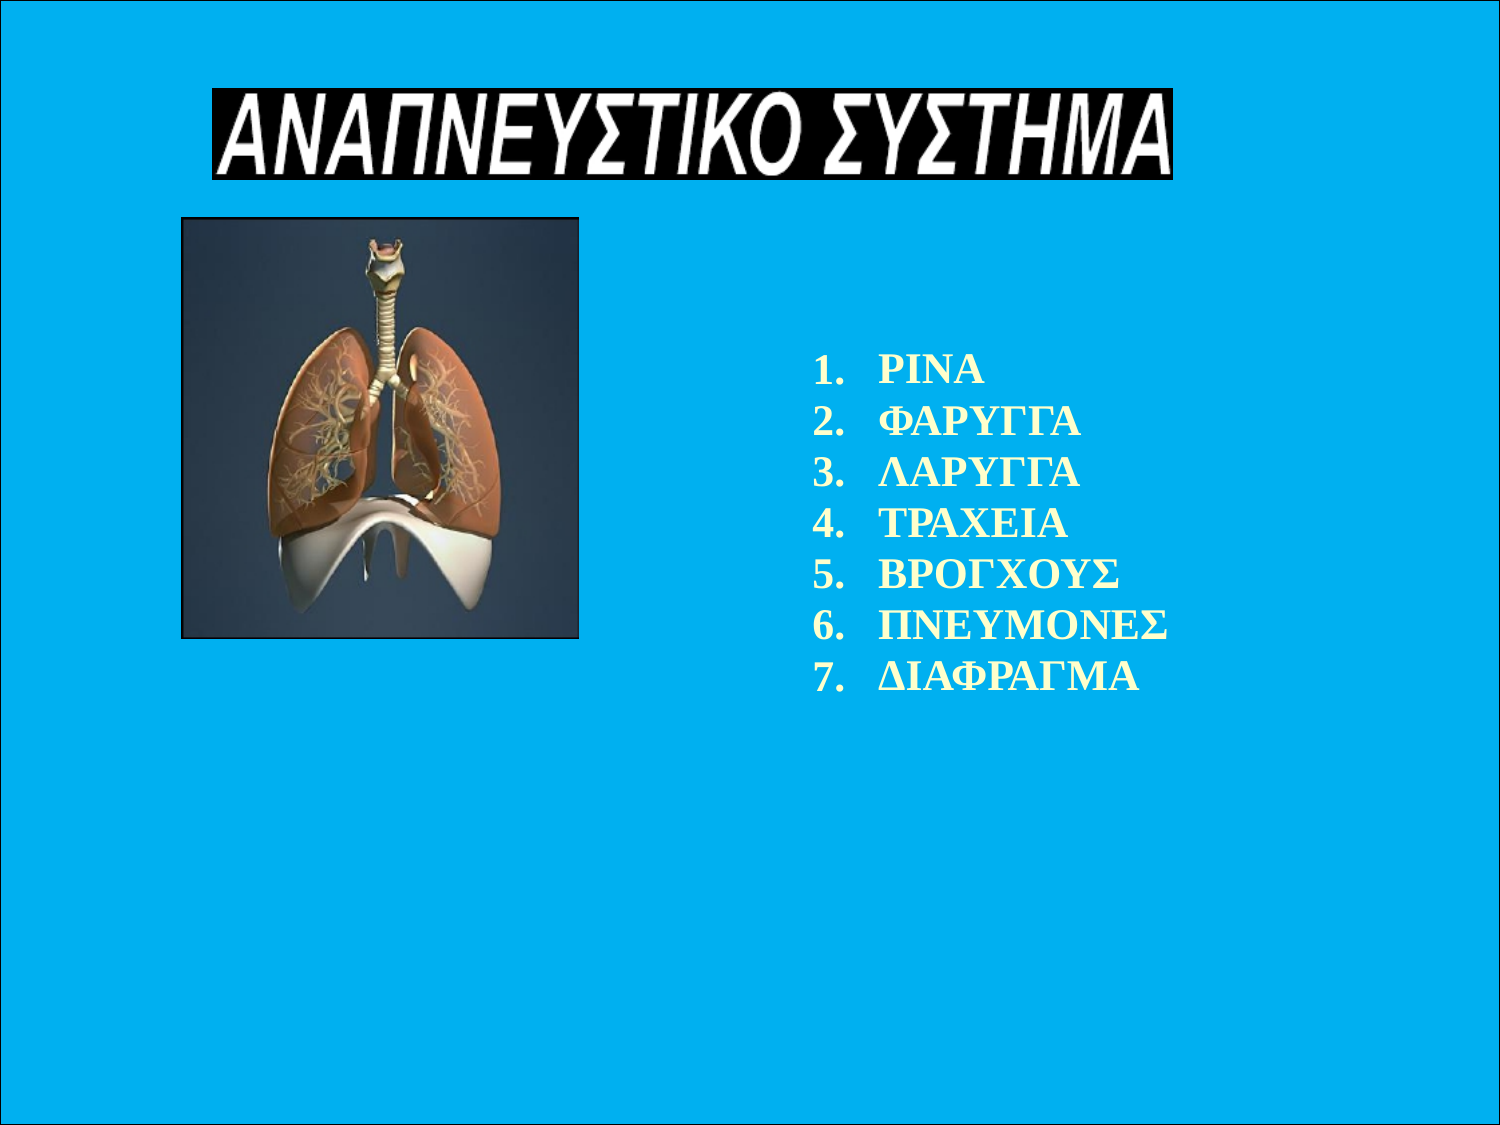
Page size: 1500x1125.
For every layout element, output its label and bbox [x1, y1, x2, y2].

picture [815, 663, 832, 690]
picture [1023, 509, 1033, 536]
picture [1070, 662, 1105, 689]
picture [944, 458, 966, 485]
picture [937, 560, 965, 588]
picture [881, 355, 903, 382]
picture [1000, 560, 1023, 587]
picture [908, 355, 918, 382]
picture [1011, 662, 1036, 689]
picture [946, 611, 970, 638]
picture [989, 407, 998, 419]
picture [182, 218, 578, 638]
picture [881, 560, 905, 588]
picture [926, 662, 951, 689]
picture [1007, 611, 1042, 638]
picture [971, 560, 993, 587]
picture [813, 509, 833, 536]
picture [1030, 560, 1058, 588]
picture [881, 611, 909, 638]
picture [953, 662, 985, 689]
picture [880, 407, 912, 434]
picture [879, 509, 906, 536]
picture [815, 458, 832, 486]
picture [815, 407, 832, 434]
picture [925, 355, 951, 382]
picture [1042, 662, 1064, 689]
picture [1142, 611, 1164, 631]
picture [1094, 576, 1118, 587]
picture [990, 662, 1012, 689]
picture [814, 611, 832, 639]
picture [1031, 407, 1053, 434]
picture [881, 458, 906, 485]
picture [970, 458, 996, 485]
picture [879, 662, 904, 689]
picture [910, 509, 932, 536]
picture [1114, 662, 1136, 689]
picture [1003, 407, 1025, 434]
picture [909, 662, 919, 689]
picture [1094, 560, 1116, 575]
picture [1048, 611, 1076, 639]
picture [1114, 611, 1137, 638]
picture [1082, 611, 1108, 638]
picture [915, 611, 941, 638]
picture [945, 407, 967, 434]
picture [1030, 458, 1051, 485]
picture [910, 560, 932, 587]
picture [213, 89, 1172, 179]
picture [975, 611, 1001, 638]
picture [993, 509, 1017, 536]
picture [1002, 458, 1024, 485]
picture [815, 560, 832, 588]
picture [818, 356, 828, 383]
picture [963, 509, 986, 536]
picture [972, 407, 989, 434]
picture [917, 407, 939, 434]
picture [1054, 458, 1077, 485]
picture [916, 458, 938, 485]
picture [960, 355, 982, 382]
picture [1142, 630, 1166, 638]
picture [1063, 560, 1089, 587]
picture [931, 509, 956, 536]
picture [1055, 407, 1078, 434]
picture [1042, 509, 1065, 536]
